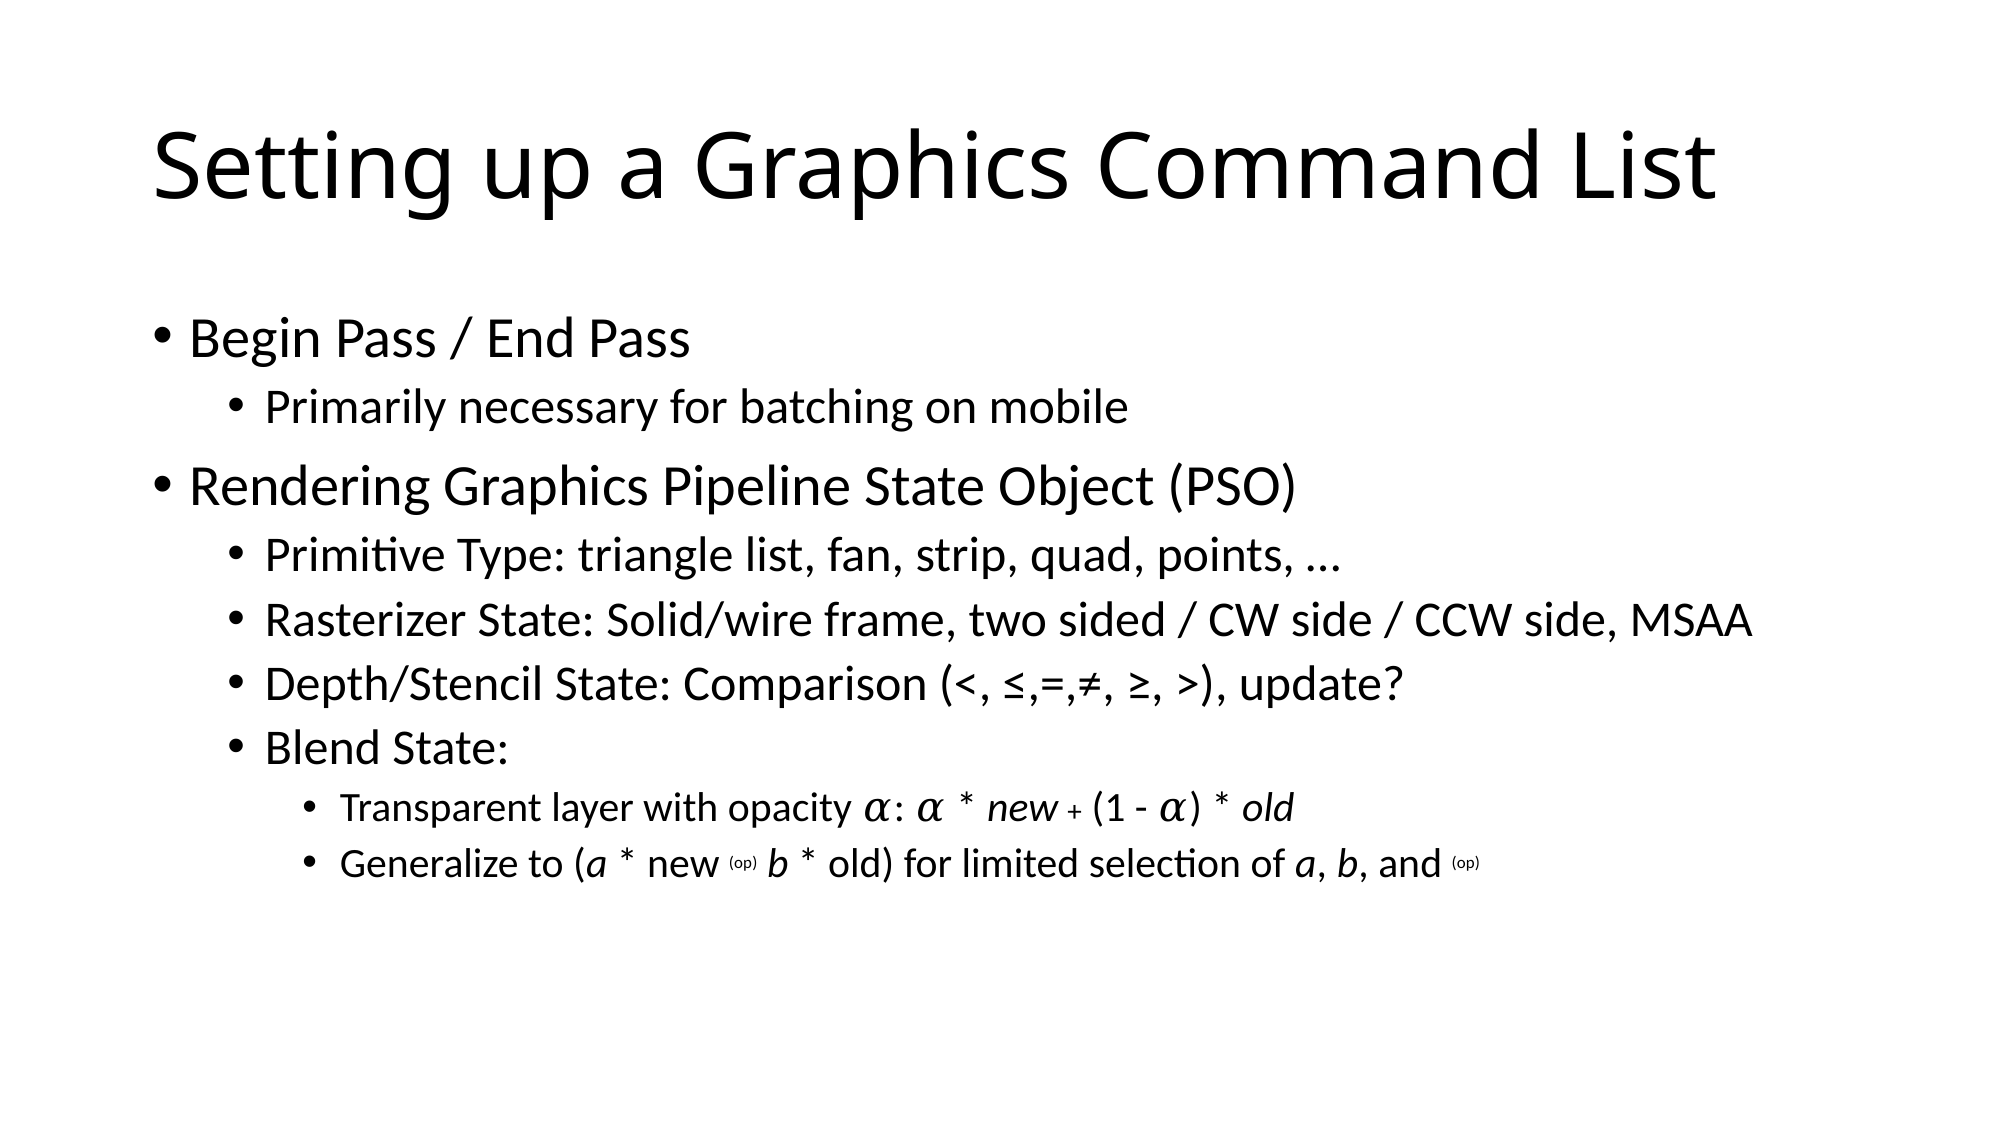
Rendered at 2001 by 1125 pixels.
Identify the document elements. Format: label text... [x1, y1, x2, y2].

title Setting up a Graphics Command List [137, 59, 1863, 278]
list Begin Pass / End Pass Primarily necessary for batching on mobile Rendering Graphics Pipeline State Object (PSO) Primitive Type: triangle list, fan, strip, quad, points, … Rasterizer State: Solid/wire frame, two sided / CW side / CCW side, MSAA Depth/Stencil State: Comparison (<, ≤,=,≠, ≥, >), update? Blend State: Transparent layer with opacity 𝛼: 𝛼 * new + (1 - 𝛼) * old Generalize to (a * new (op) b * old) for limited selection of a, b, and (op) [137, 299, 1863, 1014]
